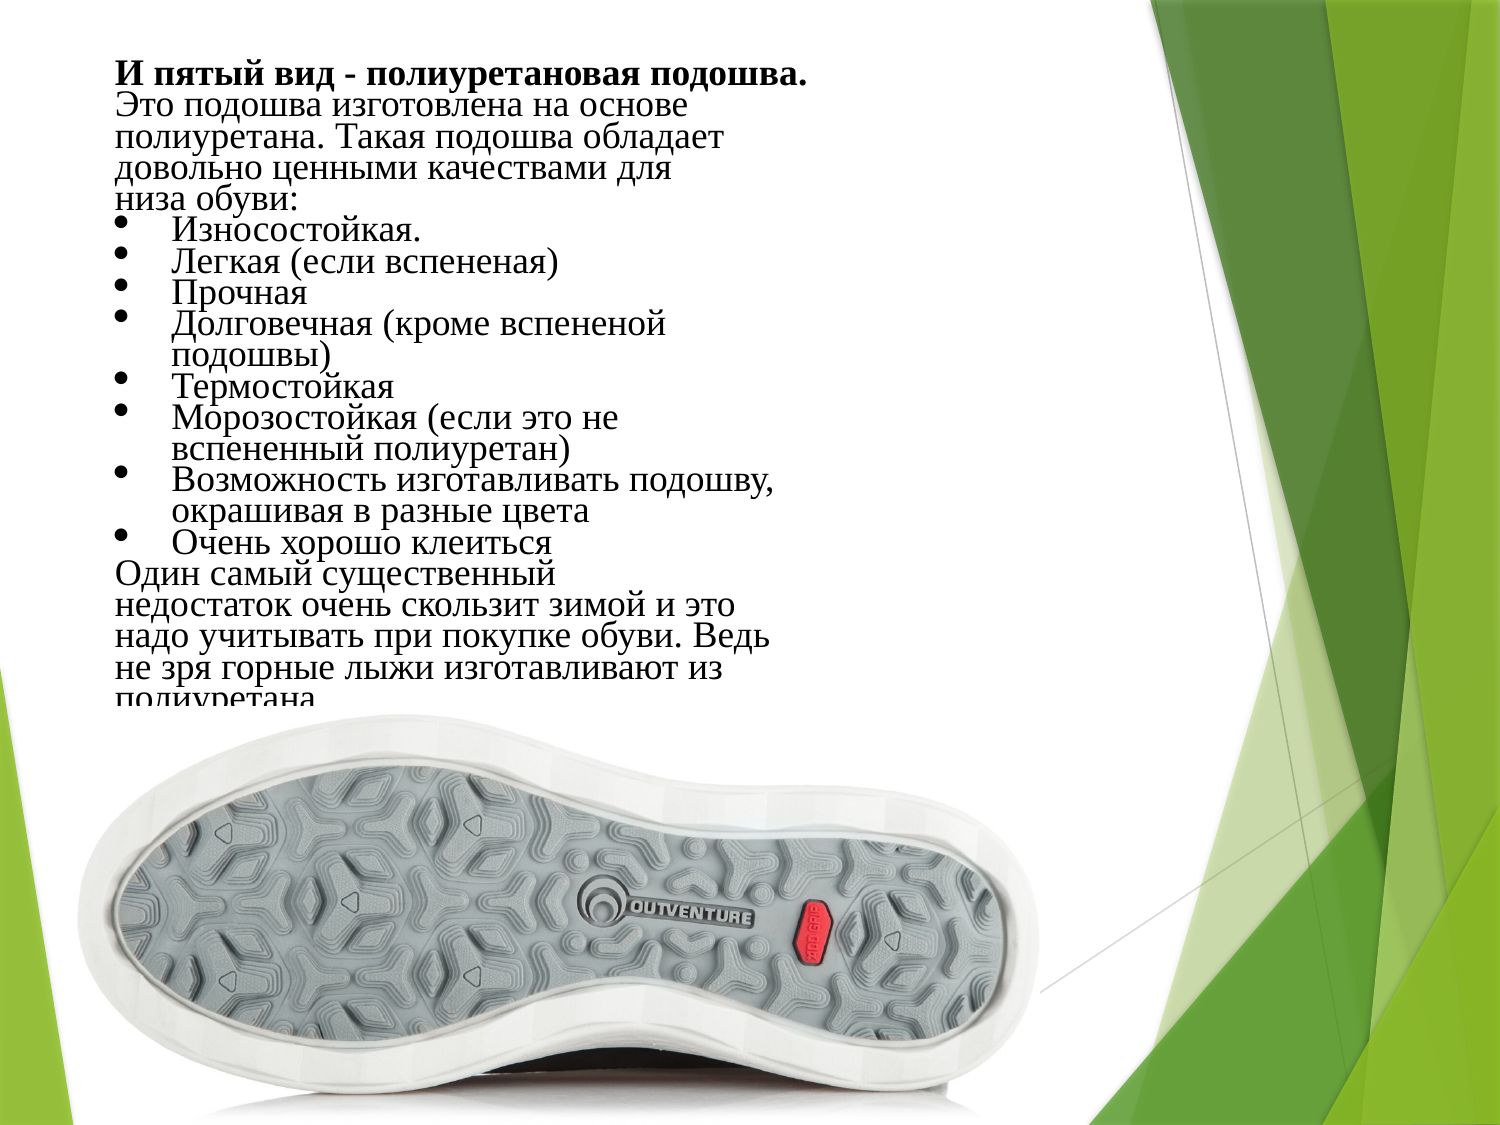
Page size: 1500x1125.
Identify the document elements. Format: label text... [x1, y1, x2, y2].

picture [76, 705, 1040, 1125]
text_box И пятый вид - полиуретановая подошва. Это подошва изготовлена на основе полиуретана. Такая подошва обладает довольно ценными качествами для низа обуви: Износостойкая. Легкая (если вспененая) Прочная Долговечная (кроме вспененой подошвы) Термостойкая Морозостойкая (если это не вспененный полиуретан) Возможность изготавливать подошву, окрашивая в разные цвета Очень хорошо клеиться Один самый существенный недостаток очень скользит зимой и это надо учитывать при покупке обуви. Ведь не зря горные лыжи изготавливают из полиуретана. [100, 54, 830, 705]
